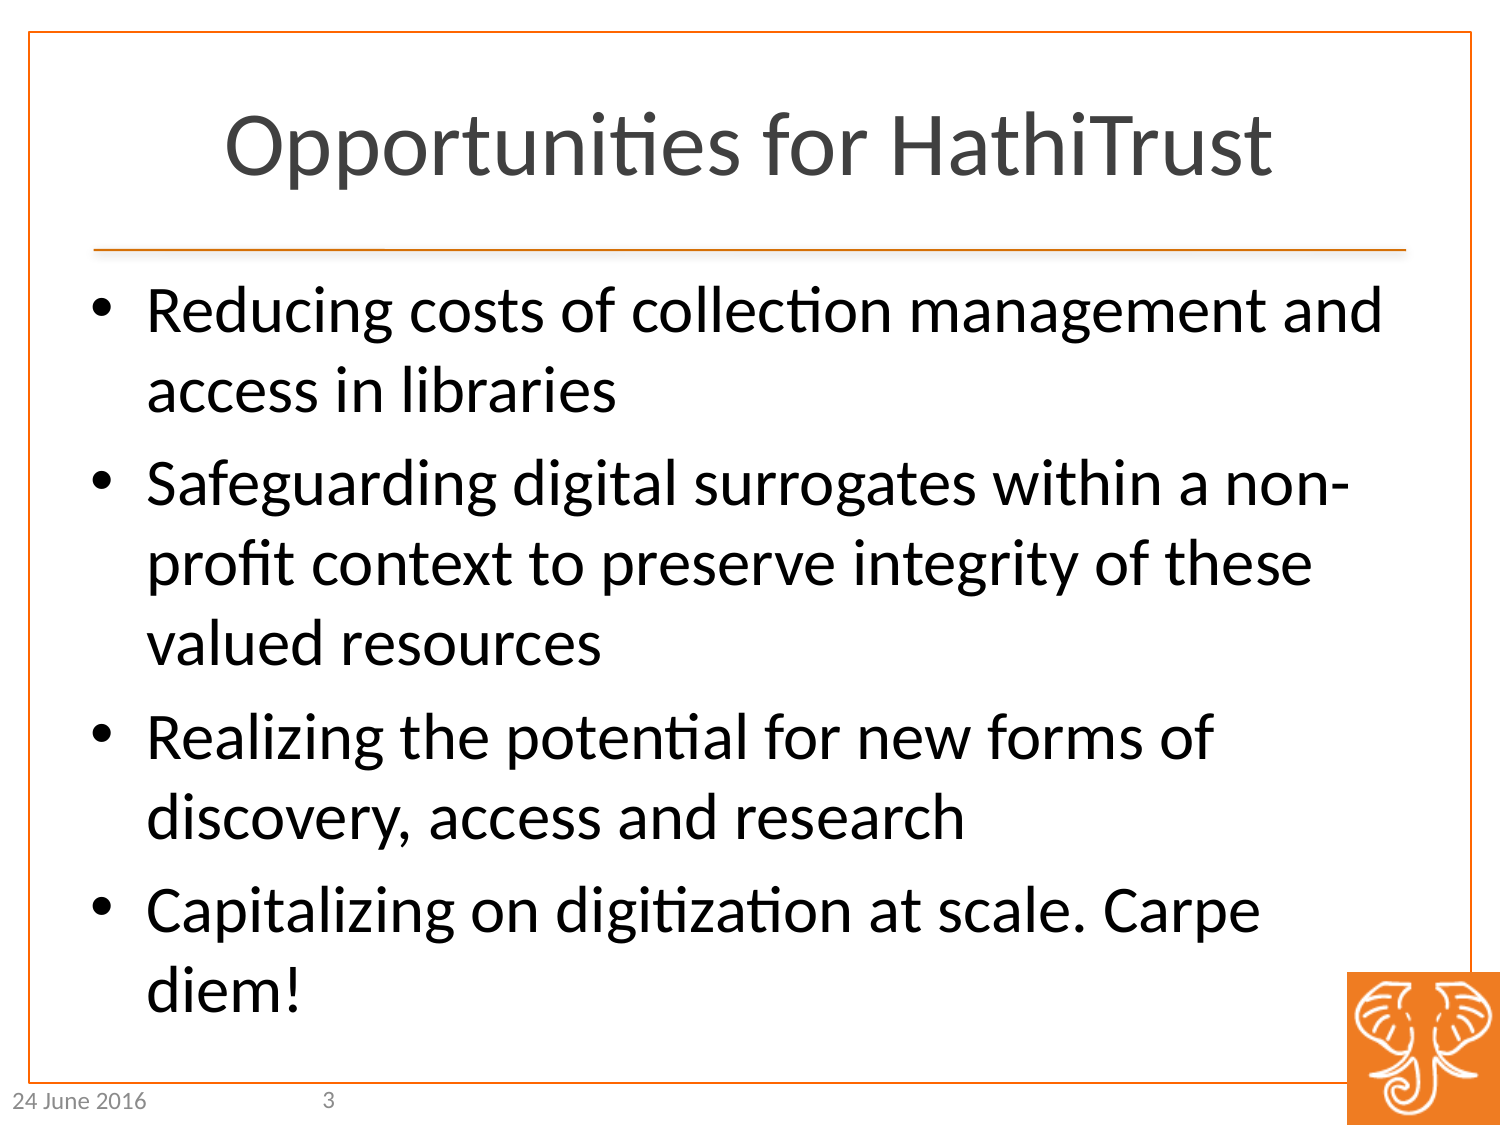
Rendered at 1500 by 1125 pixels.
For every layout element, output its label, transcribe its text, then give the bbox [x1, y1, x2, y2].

title Opportunities for HathiTrust [75, 45, 1425, 233]
slide_number 3 [0, 1069, 350, 1125]
list Reducing costs of collection management and access in libraries Safeguarding digital surrogates within a non-profit context to preserve integrity of these valued resources Realizing the potential for new forms of discovery, access and research Capitalizing on digitization at scale. Carpe diem! [75, 258, 1425, 1062]
picture [1347, 972, 1500, 1125]
